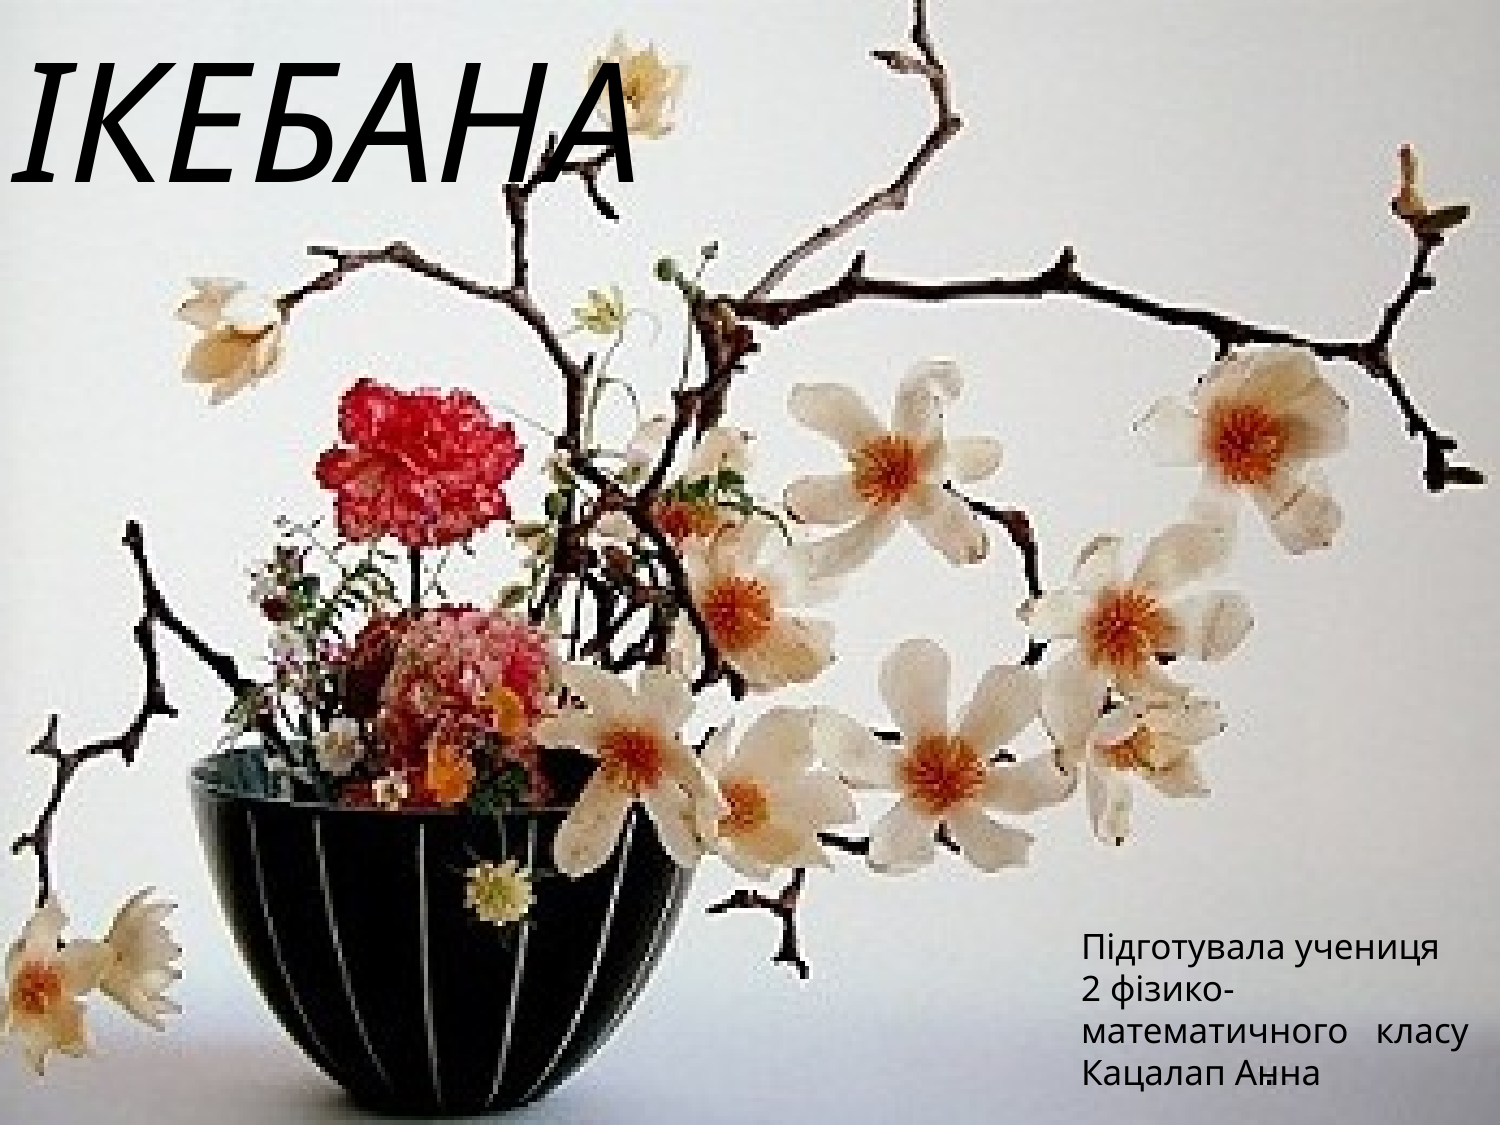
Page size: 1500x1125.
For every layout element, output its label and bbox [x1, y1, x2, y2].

list [0, 0, 1500, 1125]
